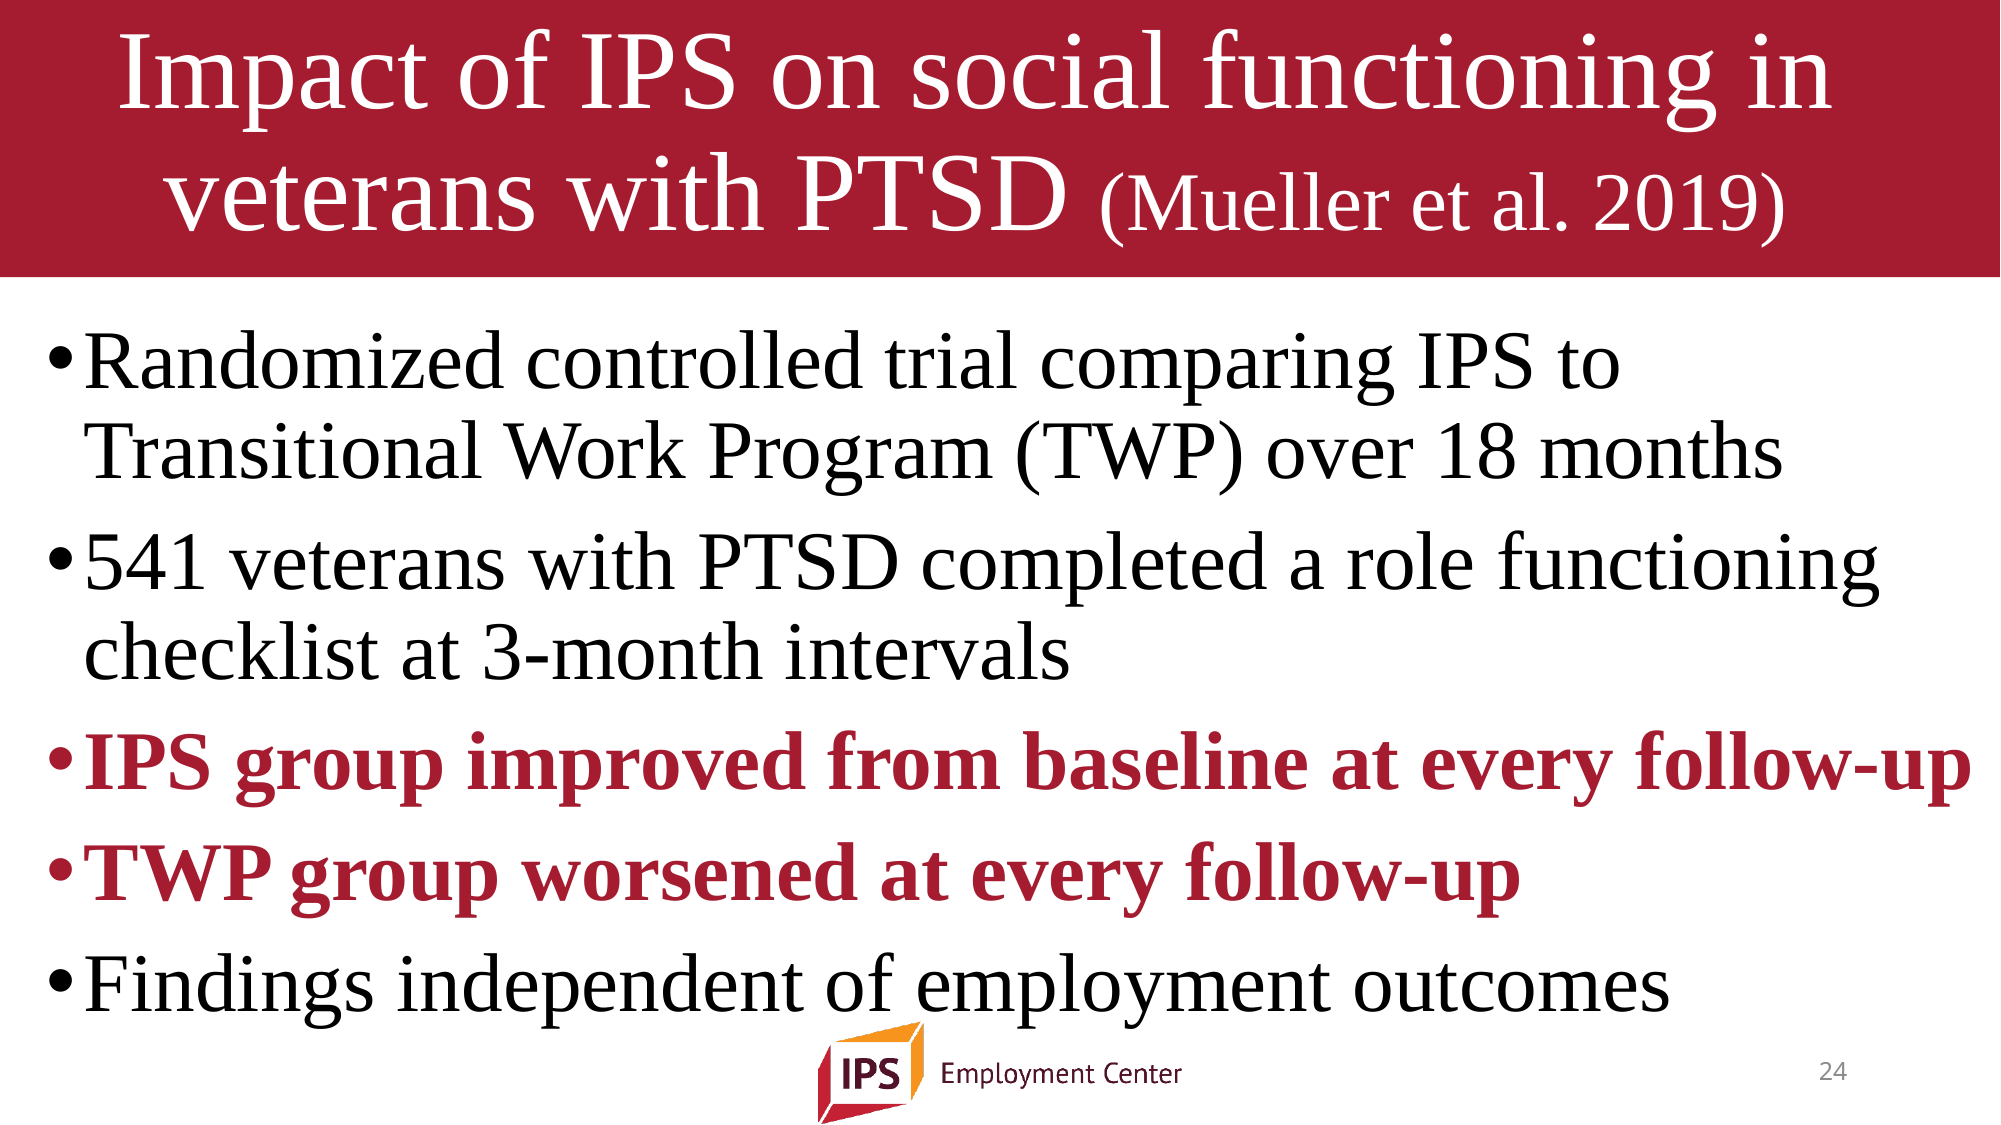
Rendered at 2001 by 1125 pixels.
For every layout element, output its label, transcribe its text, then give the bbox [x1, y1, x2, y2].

list Randomized controlled trial comparing IPS to Transitional Work Program (TWP) over 18 months 541 veterans with PTSD completed a role functioning checklist at 3-month intervals IPS group improved from baseline at every follow-up TWP group worsened at every follow-up Findings independent of employment outcomes [31, 309, 2000, 1125]
slide_number 24 [1412, 1042, 1863, 1103]
title Impact of IPS on social functioning in veterans with PTSD (Mueller et al. 2019) [0, 45, 1953, 221]
